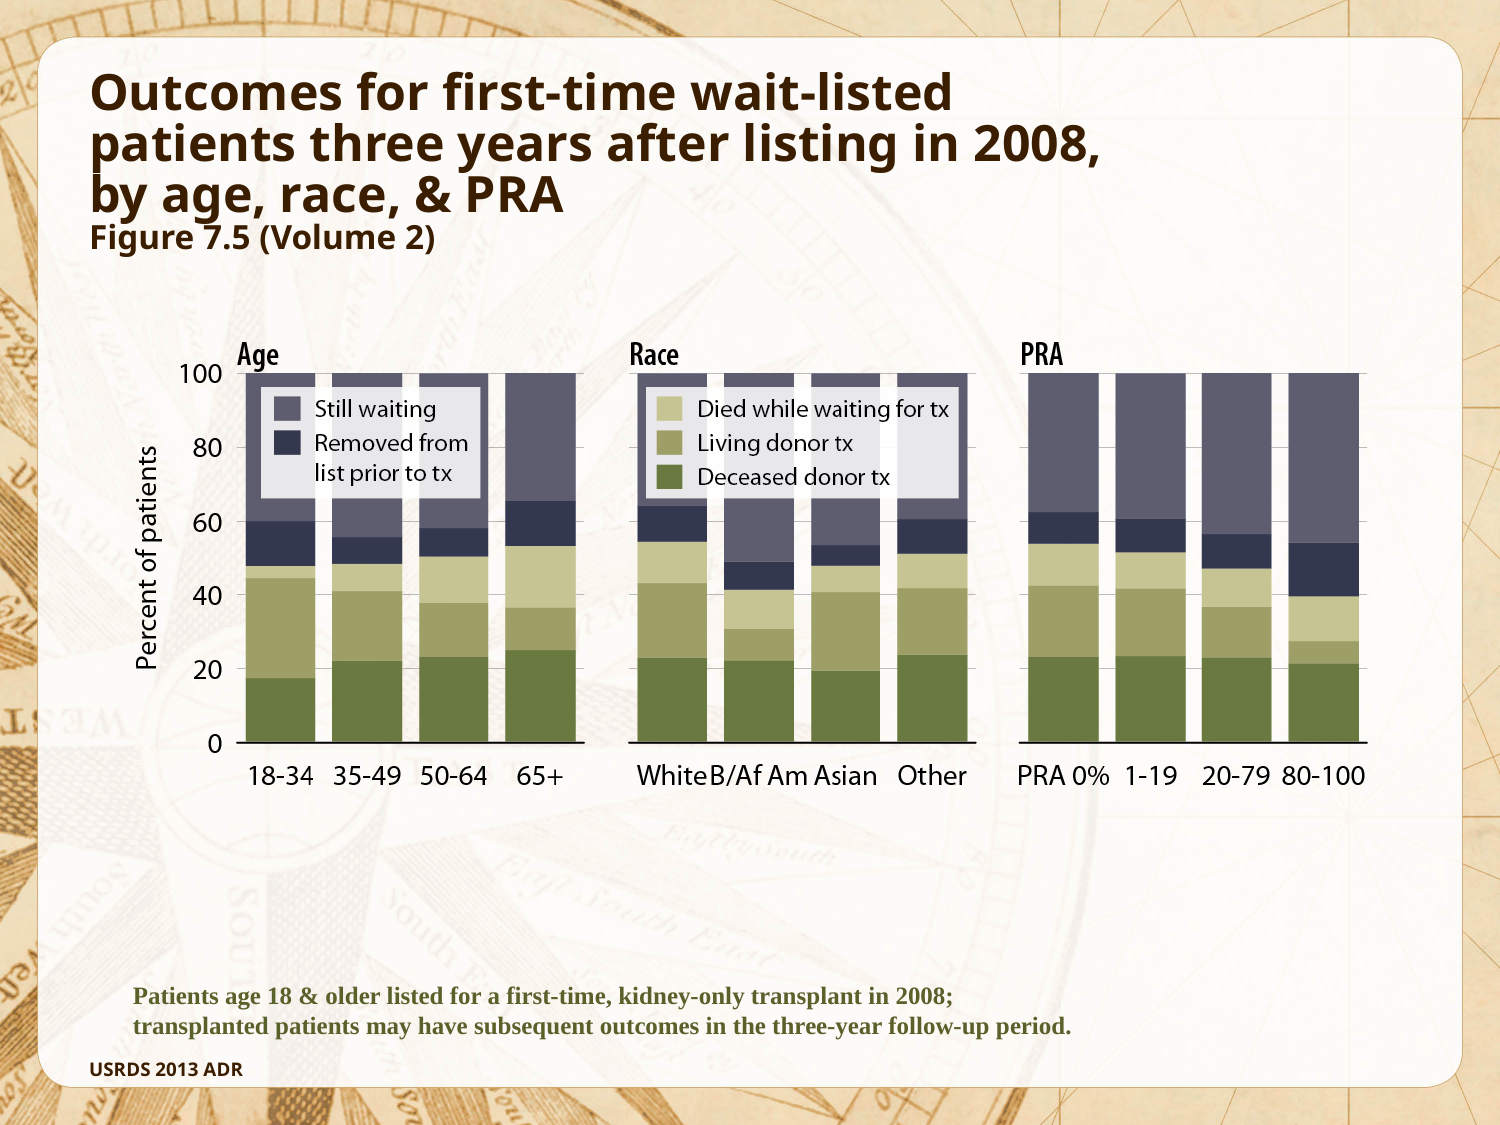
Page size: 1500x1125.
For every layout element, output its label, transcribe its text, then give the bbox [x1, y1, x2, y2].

title Outcomes for first-time wait-listed patients three years after listing in 2008, by age, race, & PRA Figure 7.5 (Volume 2) [74, 45, 1425, 264]
picture [0, 0, 1500, 1125]
text_box Patients age 18 & older listed for a first-time, kidney-only transplant in 2008; transplanted patients may have subsequent outcomes in the three-year follow-up period. [132, 975, 1091, 1047]
